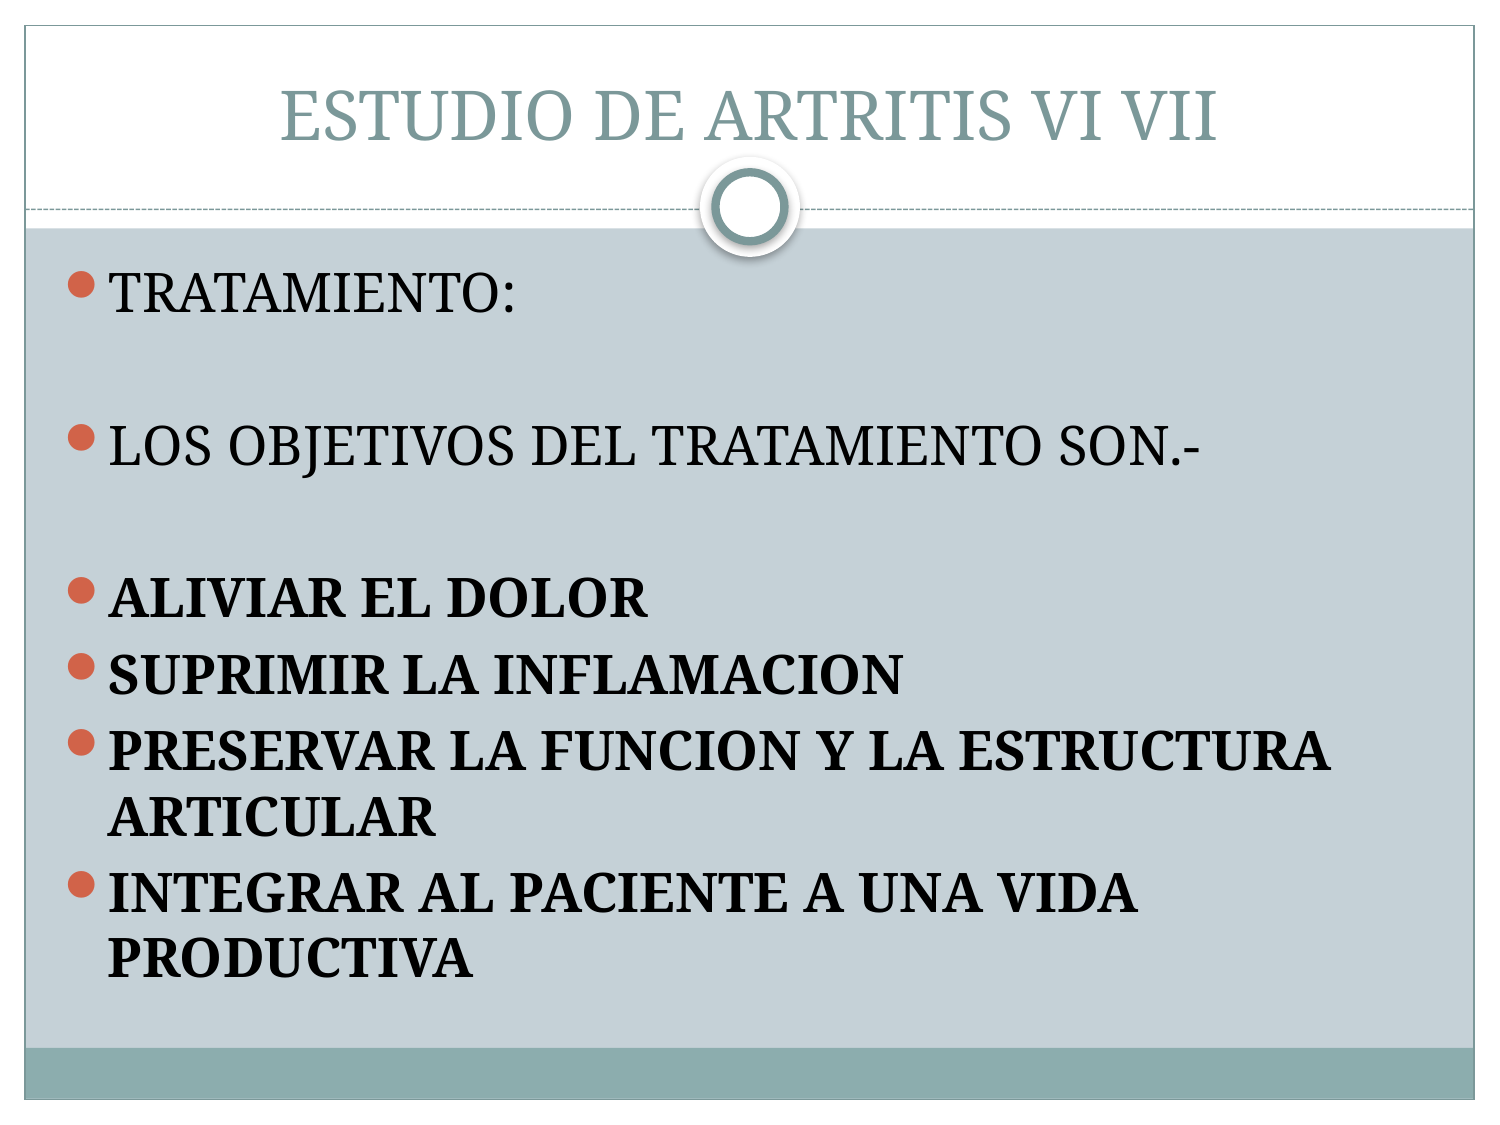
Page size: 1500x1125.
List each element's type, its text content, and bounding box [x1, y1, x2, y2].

list TRATAMIENTO: LOS OBJETIVOS DEL TRATAMIENTO SON.- ALIVIAR EL DOLOR SUPRIMIR LA INFLAMACION PRESERVAR LA FUNCION Y LA ESTRUCTURA ARTICULAR INTEGRAR AL PACIENTE A UNA VIDA PRODUCTIVA [49, 250, 1445, 1001]
title ESTUDIO DE ARTRITIS VI VII [49, 37, 1450, 162]
